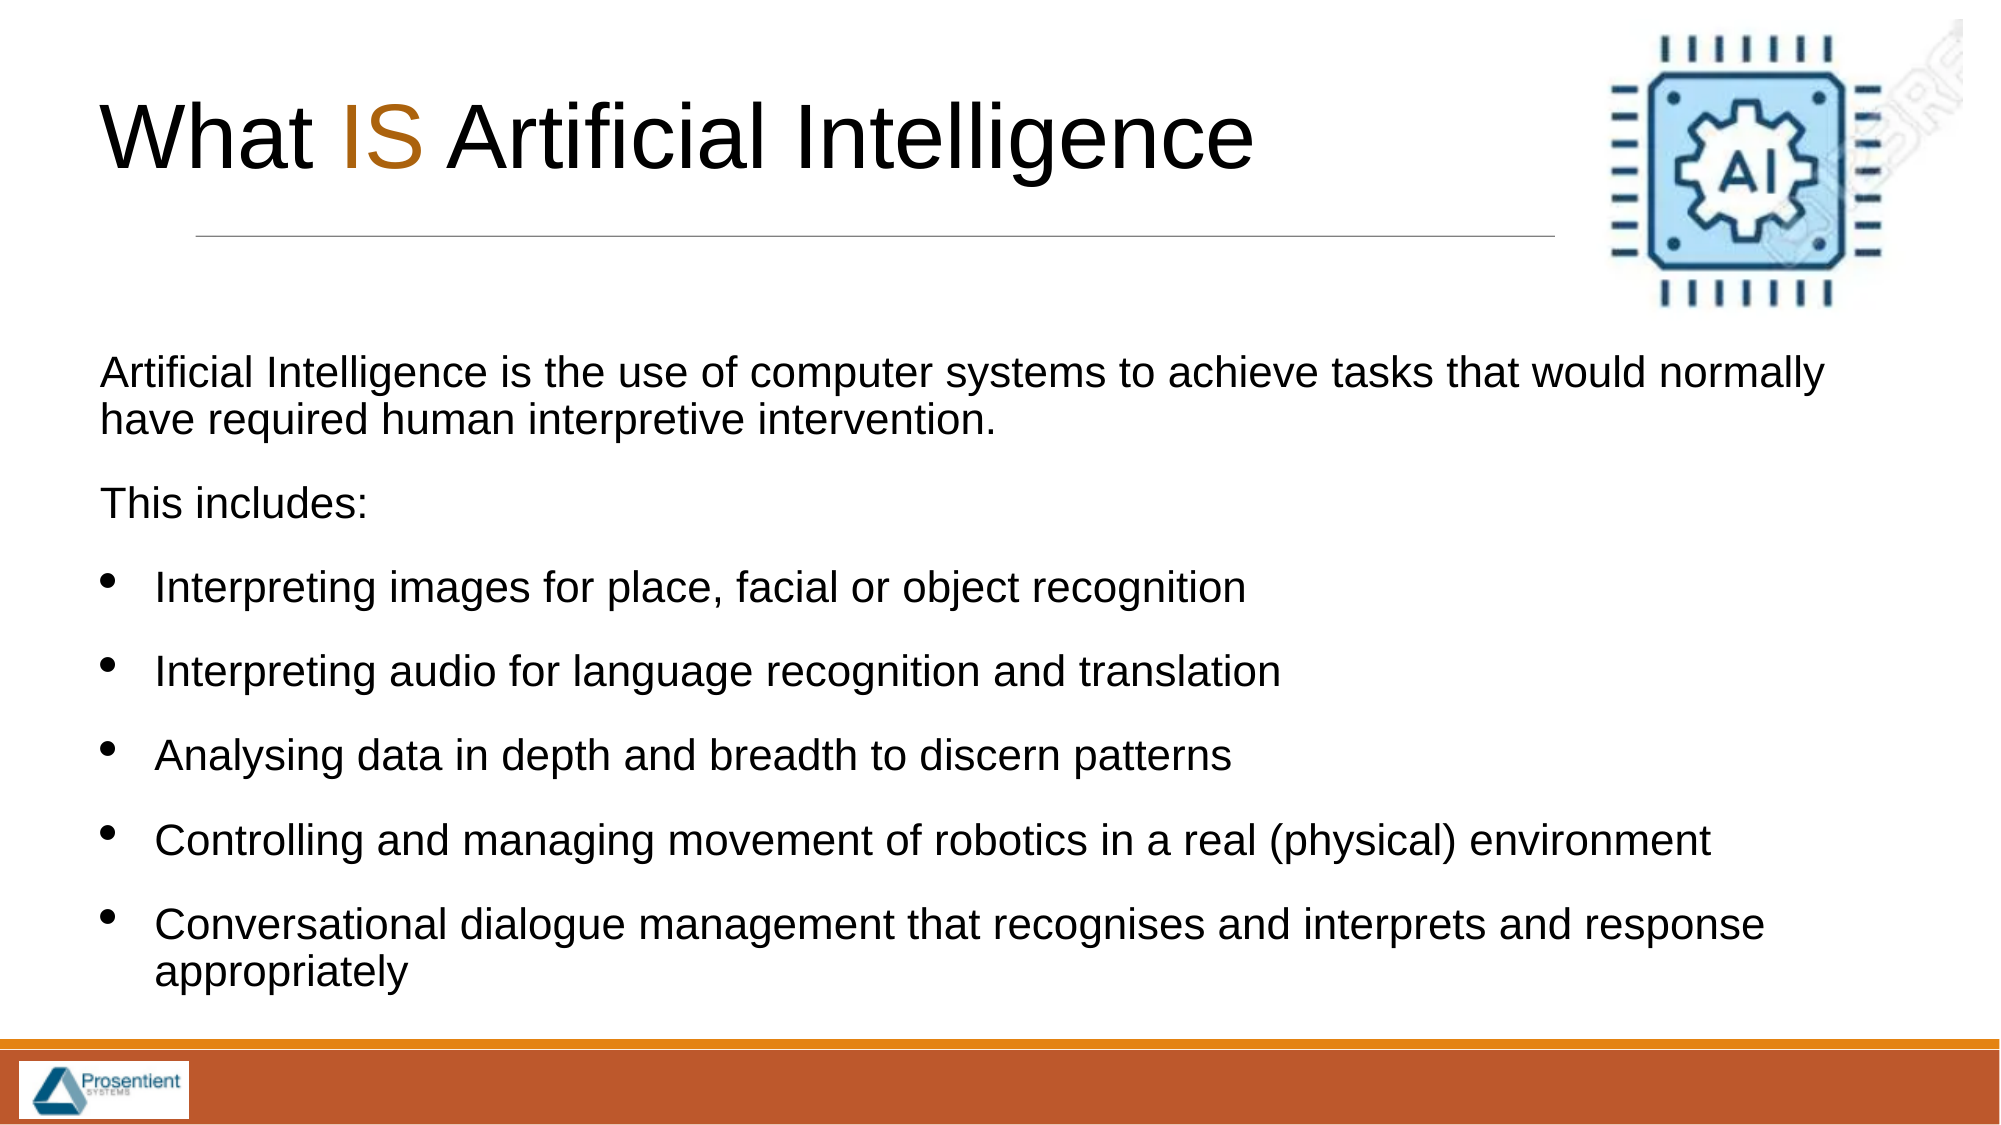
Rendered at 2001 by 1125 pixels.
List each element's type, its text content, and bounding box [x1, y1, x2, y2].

text_box What IS Artificial Intelligence [99, 44, 1550, 233]
picture [1555, 18, 1964, 336]
picture [19, 1061, 189, 1119]
text_box Artificial Intelligence is the use of computer systems to achieve tasks that would normally have required human interpretive intervention. This includes: Interpreting images for place, facial or object recognition Interpreting audio for language recognition and translation Analysing data in depth and breadth to discern patterns Controlling and managing movement of robotics in a real (physical) environment Conversational dialogue management that recognises and interprets and response appropriately [99, 349, 1900, 1002]
